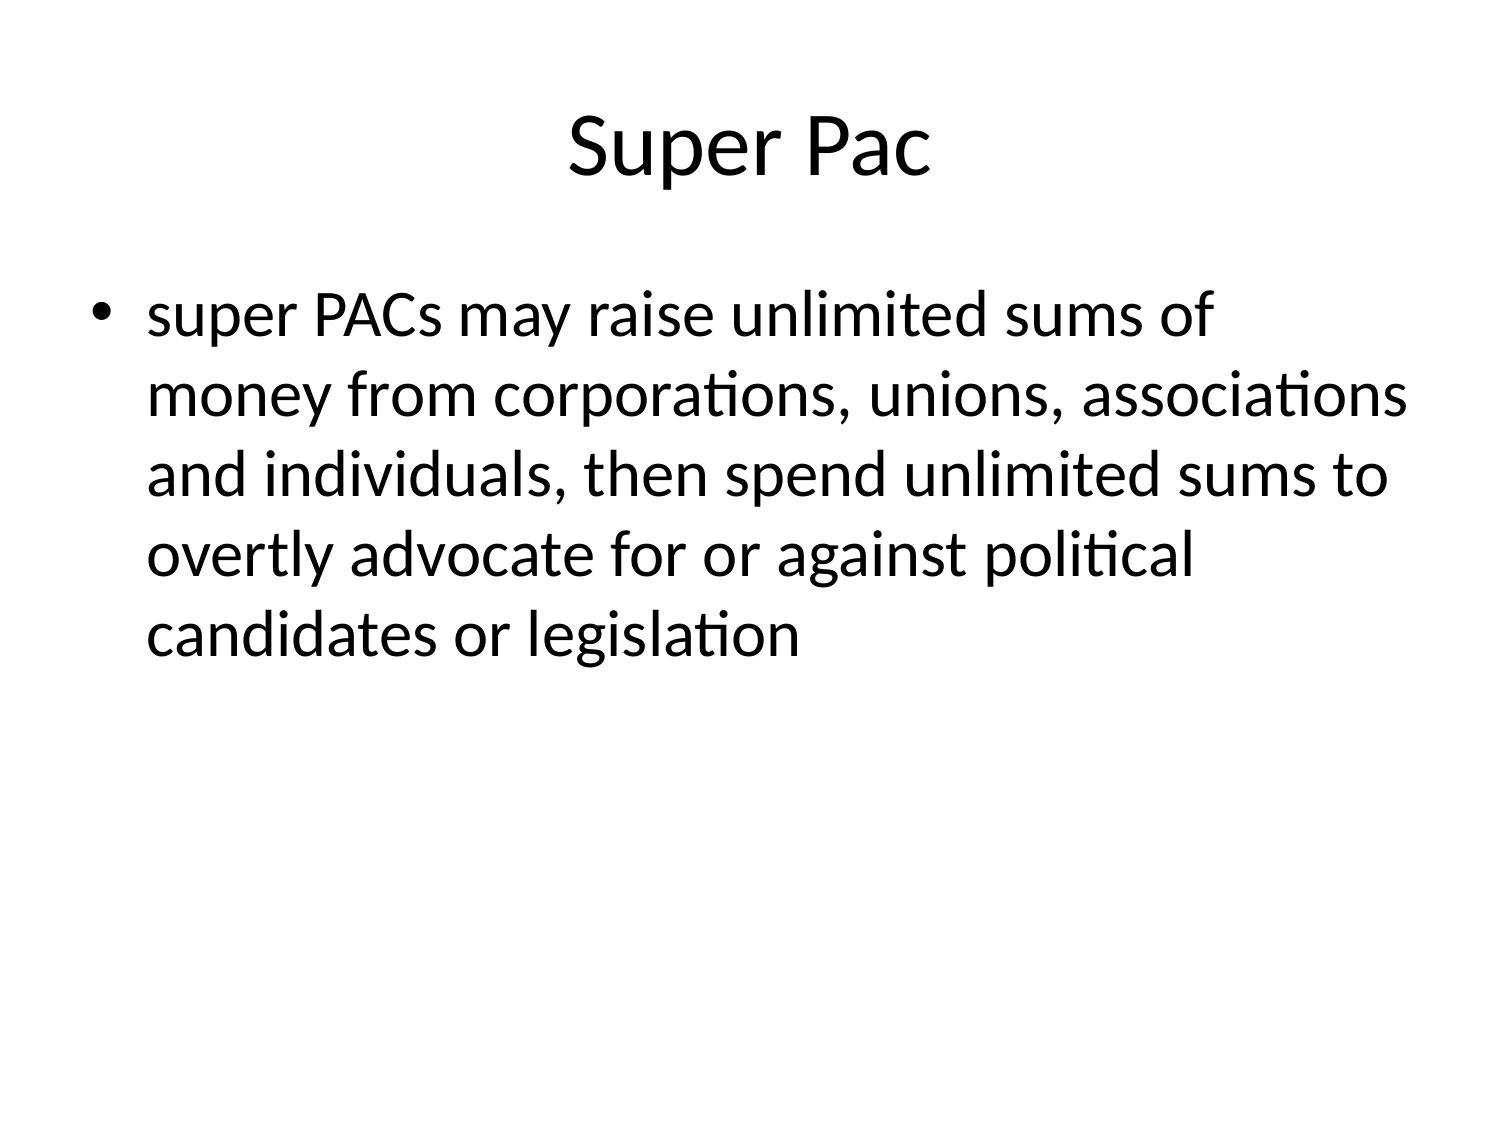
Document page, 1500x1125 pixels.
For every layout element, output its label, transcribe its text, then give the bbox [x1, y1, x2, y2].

title Super Pac [75, 45, 1425, 233]
list super PACs may raise unlimited sums of money from corporations, unions, associations and individuals, then spend unlimited sums to overtly advocate for or against political candidates or legislation [75, 262, 1425, 1005]
